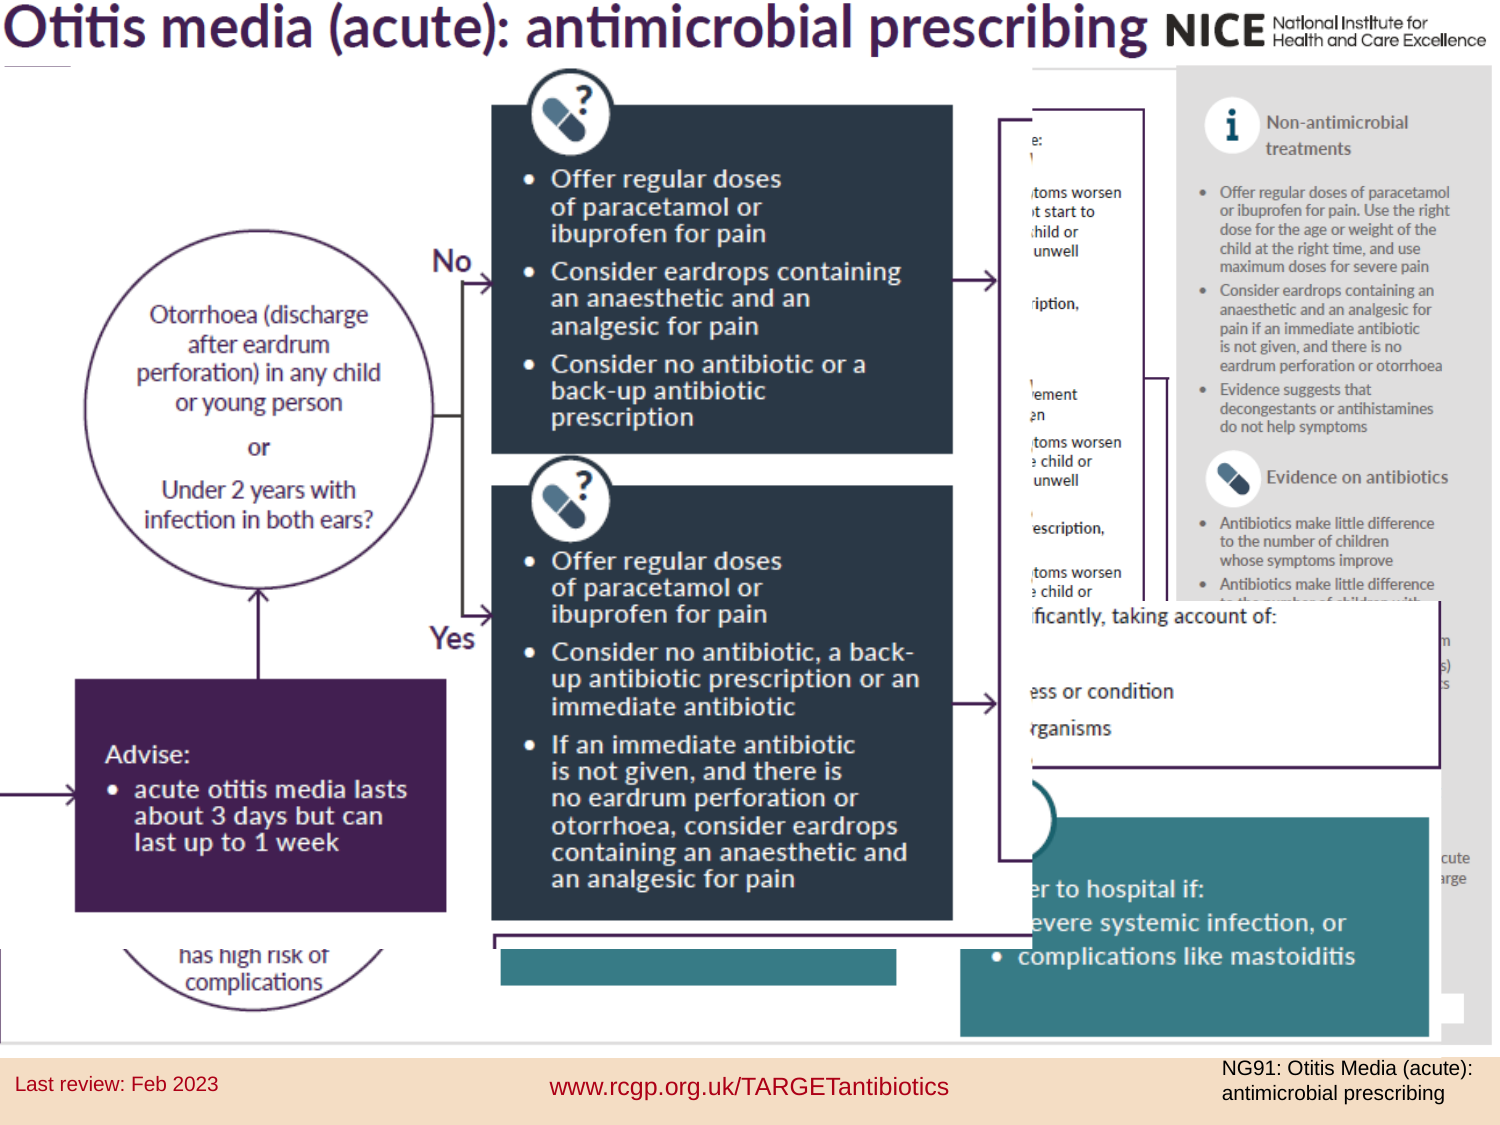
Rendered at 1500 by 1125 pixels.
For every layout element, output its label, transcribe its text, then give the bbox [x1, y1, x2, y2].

text_box www.rcgp.org.uk/TARGETantibiotics [499, 1063, 1001, 1109]
text_box NG91: Otitis Media (acute): antimicrobial prescribing [1207, 1057, 1500, 1112]
picture [0, 0, 1500, 1058]
